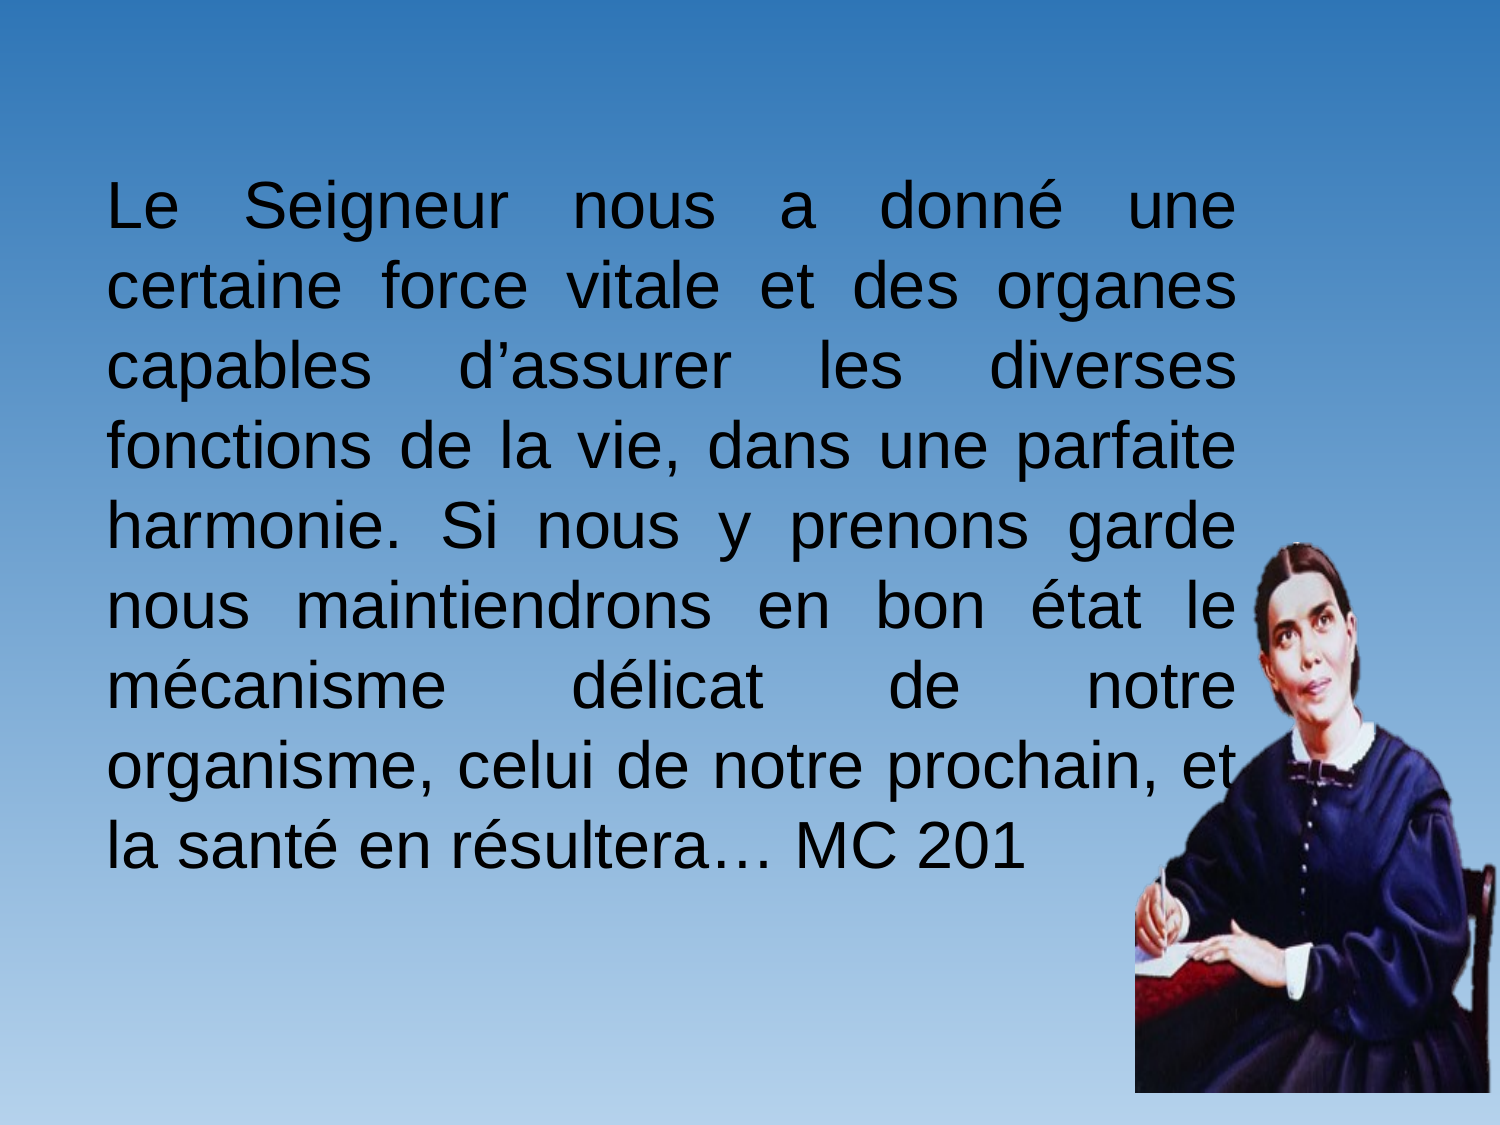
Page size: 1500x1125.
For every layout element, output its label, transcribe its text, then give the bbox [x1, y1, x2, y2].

list Le Seigneur nous a donné une certaine force vitale et des organes capables d’assurer les diverses fonctions de la vie, dans une parfaite harmonie. Si nous y prenons garde nous maintiendrons en bon état le mécanisme délicat de notre organisme, celui de notre prochain, et la santé en résultera… MC 201 [91, 154, 1254, 818]
picture [1135, 542, 1500, 1093]
